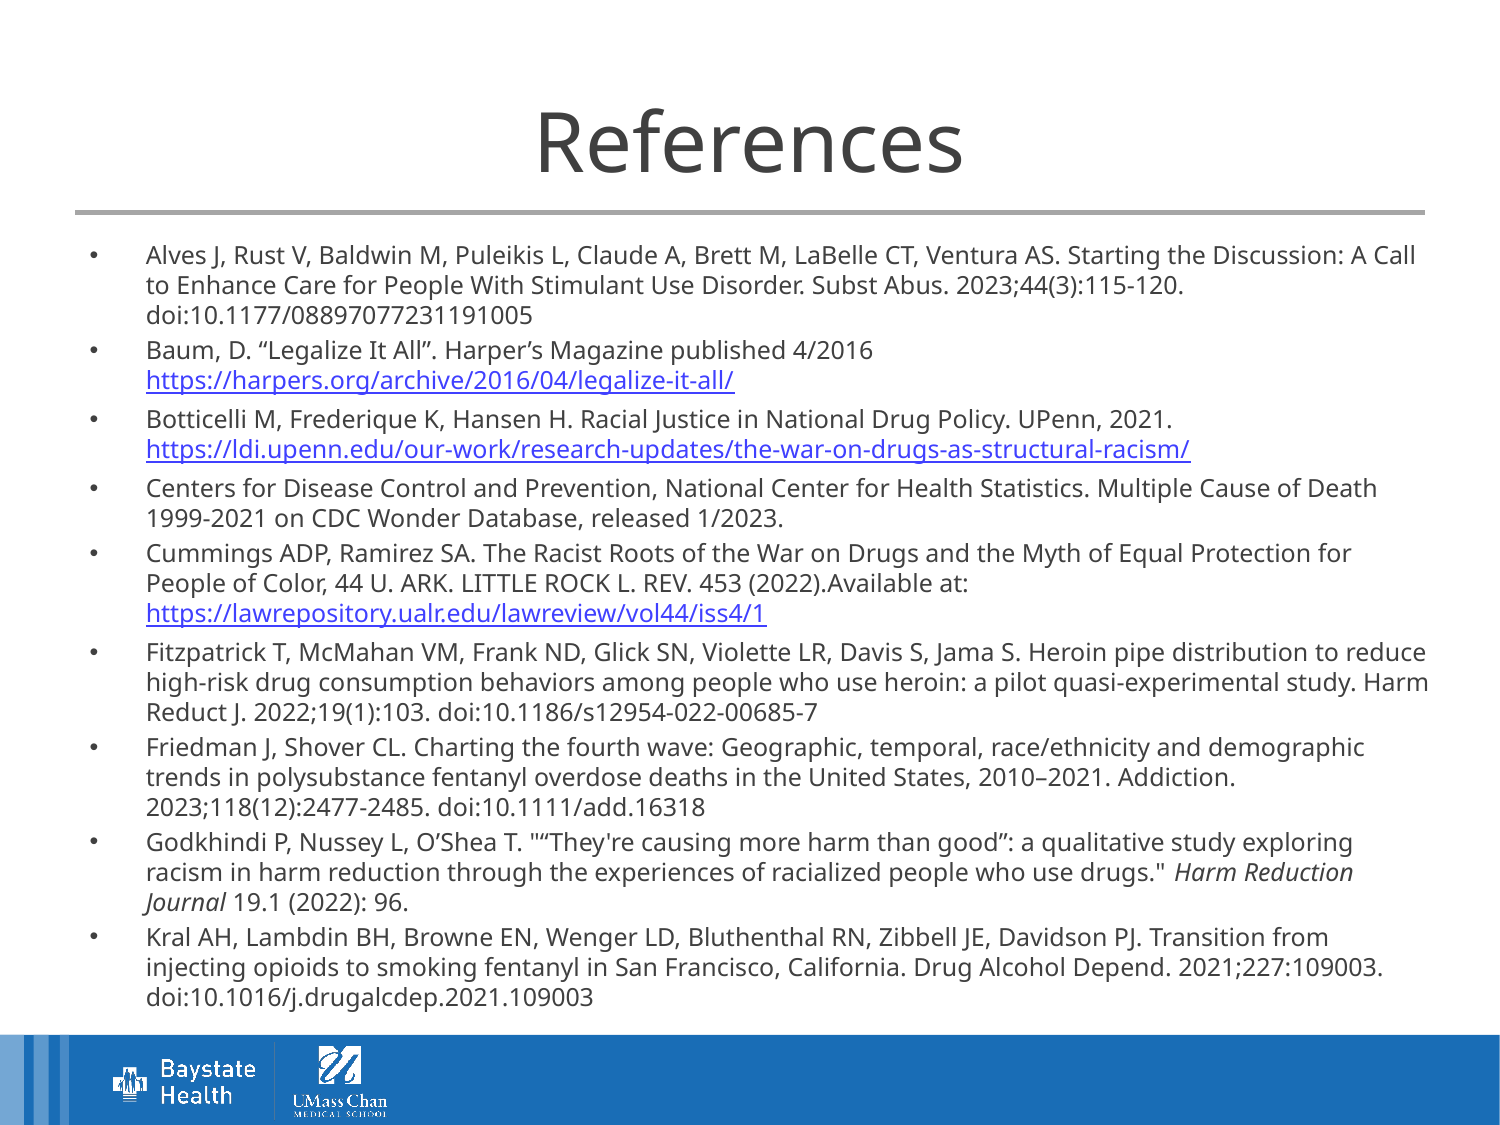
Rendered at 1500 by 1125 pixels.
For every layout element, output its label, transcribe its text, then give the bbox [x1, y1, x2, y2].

picture [112, 1041, 388, 1121]
list Alves J, Rust V, Baldwin M, Puleikis L, Claude A, Brett M, LaBelle CT, Ventura AS. Starting the Discussion: A Call to Enhance Care for People With Stimulant Use Disorder. Subst Abus. 2023;44(3):115-120. doi:10.1177/08897077231191005 Baum, D. “Legalize It All”. Harper’s Magazine published 4/2016 https://harpers.org/archive/2016/04/legalize-it-all/ Botticelli M, Frederique K, Hansen H. Racial Justice in National Drug Policy. UPenn, 2021. https://ldi.upenn.edu/our-work/research-updates/the-war-on-drugs-as-structural-racism/ Centers for Disease Control and Prevention, National Center for Health Statistics. Multiple Cause of Death 1999-2021 on CDC Wonder Database, released 1/2023. Cummings ADP, Ramirez SA. The Racist Roots of the War on Drugs and the Myth of Equal Protection for People of Color, 44 U. ARK. LITTLE ROCK L. REV. 453 (2022).Available at: https://lawrepository.ualr.edu/lawreview/vol44/iss4/1 Fitzpatrick T, McMahan VM, Frank ND, Glick SN, Violette LR, Davis S, Jama S. Heroin pipe distribution to reduce high-risk drug consumption behaviors among people who use heroin: a pilot quasi-experimental study. Harm Reduct J. 2022;19(1):103. doi:10.1186/s12954-022-00685-7 Friedman J, Shover CL. Charting the fourth wave: Geographic, temporal, race/ethnicity and demographic trends in polysubstance fentanyl overdose deaths in the United States, 2010–2021. Addiction. 2023;118(12):2477-2485. doi:10.1111/add.16318 Godkhindi P, Nussey L, O’Shea T. "“They're causing more harm than good”: a qualitative study exploring racism in harm reduction through the experiences of racialized people who use drugs." Harm Reduction Journal 19.1 (2022): 96. Kral AH, Lambdin BH, Browne EN, Wenger LD, Bluthenthal RN, Zibbell JE, Davidson PJ. Transition from injecting opioids to smoking fentanyl in San Francisco, California. Drug Alcohol Depend. 2021;227:109003. doi:10.1016/j.drugalcdep.2021.109003 [74, 232, 1450, 988]
title References [75, 45, 1425, 232]
